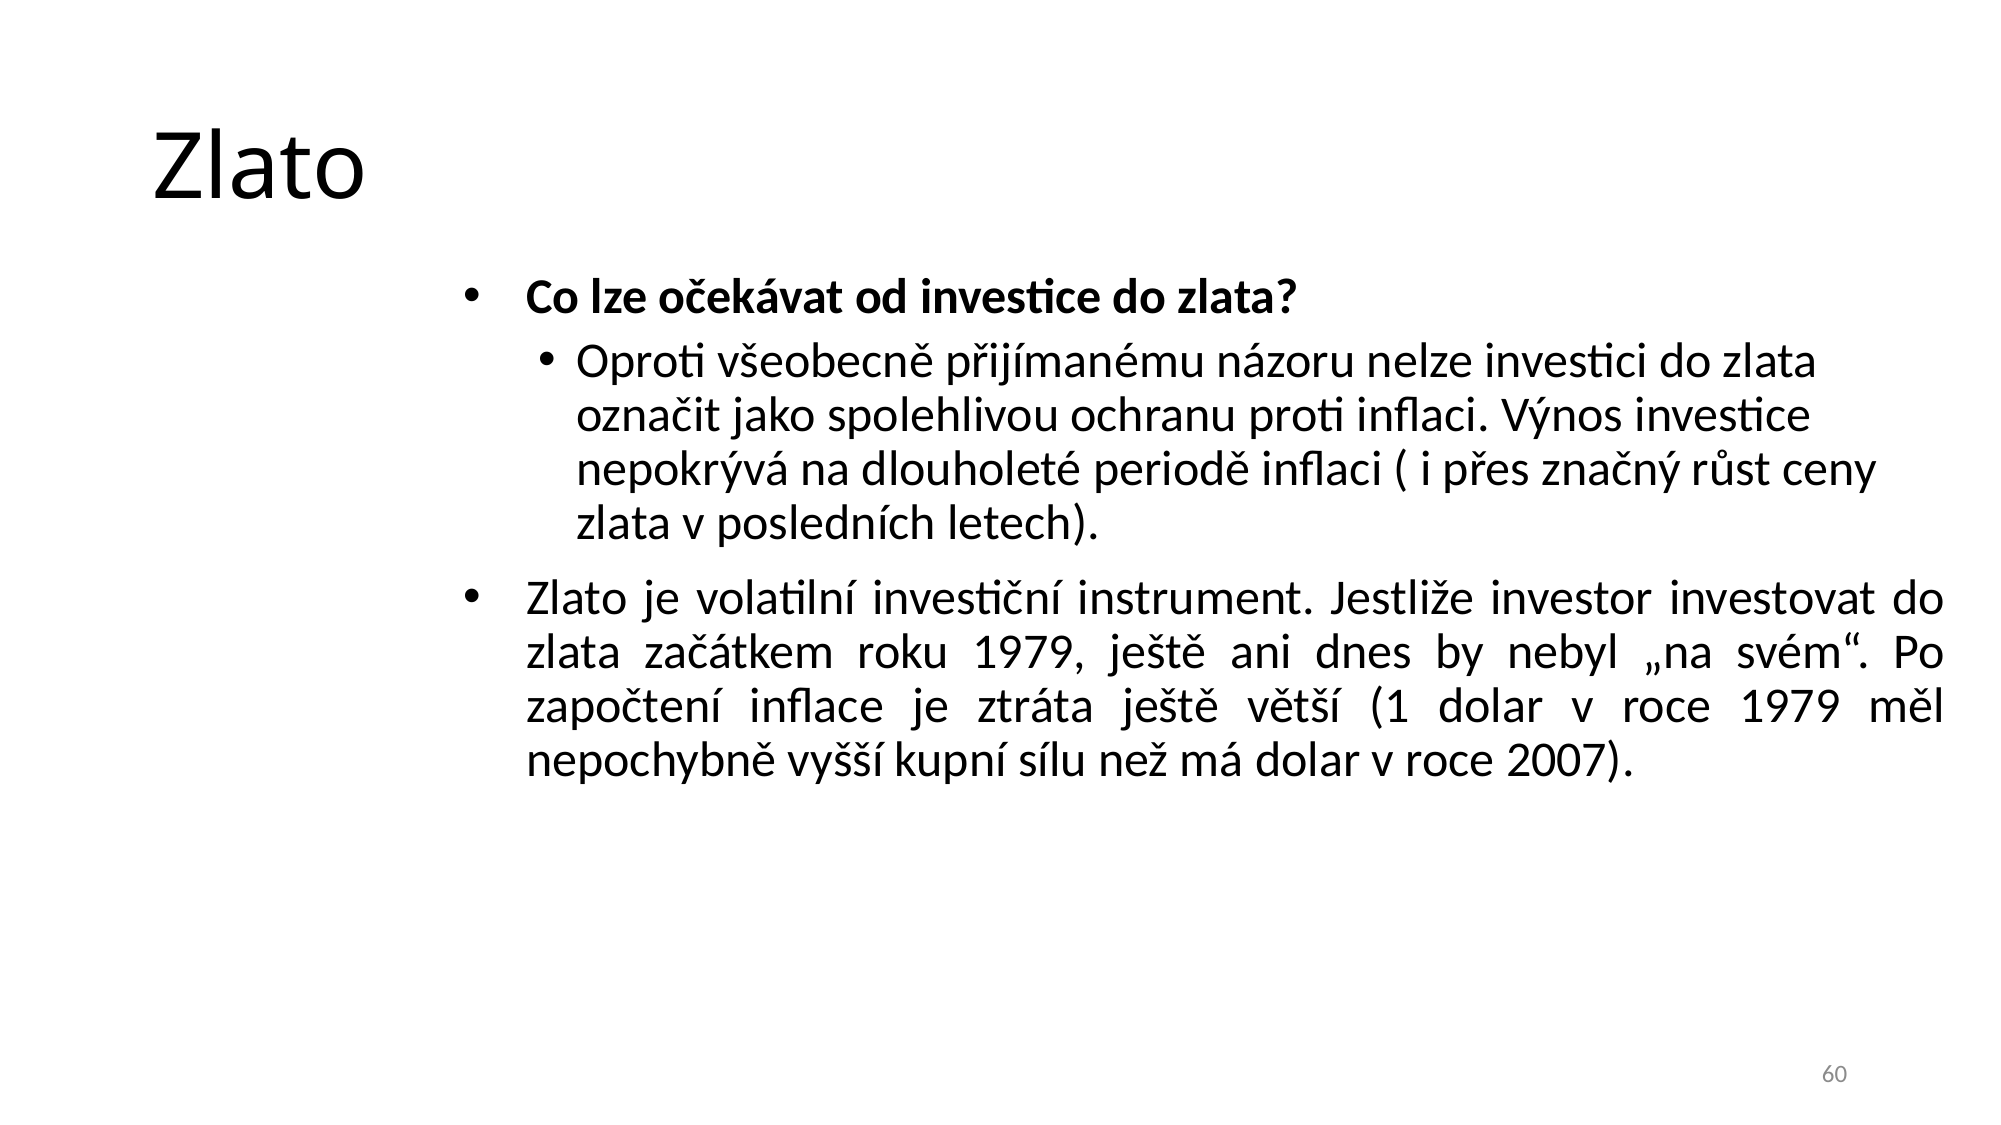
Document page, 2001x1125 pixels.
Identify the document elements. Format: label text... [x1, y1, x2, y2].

list Co lze očekávat od investice do zlata? Oproti všeobecně přijímanému názoru nelze investici do zlata označit jako spolehlivou ochranu proti inflaci. Výnos investice nepokrývá na dlouholeté periodě inflaci ( i přes značný růst ceny zlata v posledních letech). Zlato je volatilní investiční instrument. Jestliže investor investovat do zlata začátkem roku 1979, ještě ani dnes by nebyl „na svém“. Po započtení inflace je ztráta ještě větší (1 dolar v roce 1979 měl nepochybně vyšší kupní sílu než má dolar v roce 2007). [448, 262, 1961, 1125]
slide_number 60 [1412, 1042, 1863, 1103]
title Zlato [137, 59, 1863, 278]
